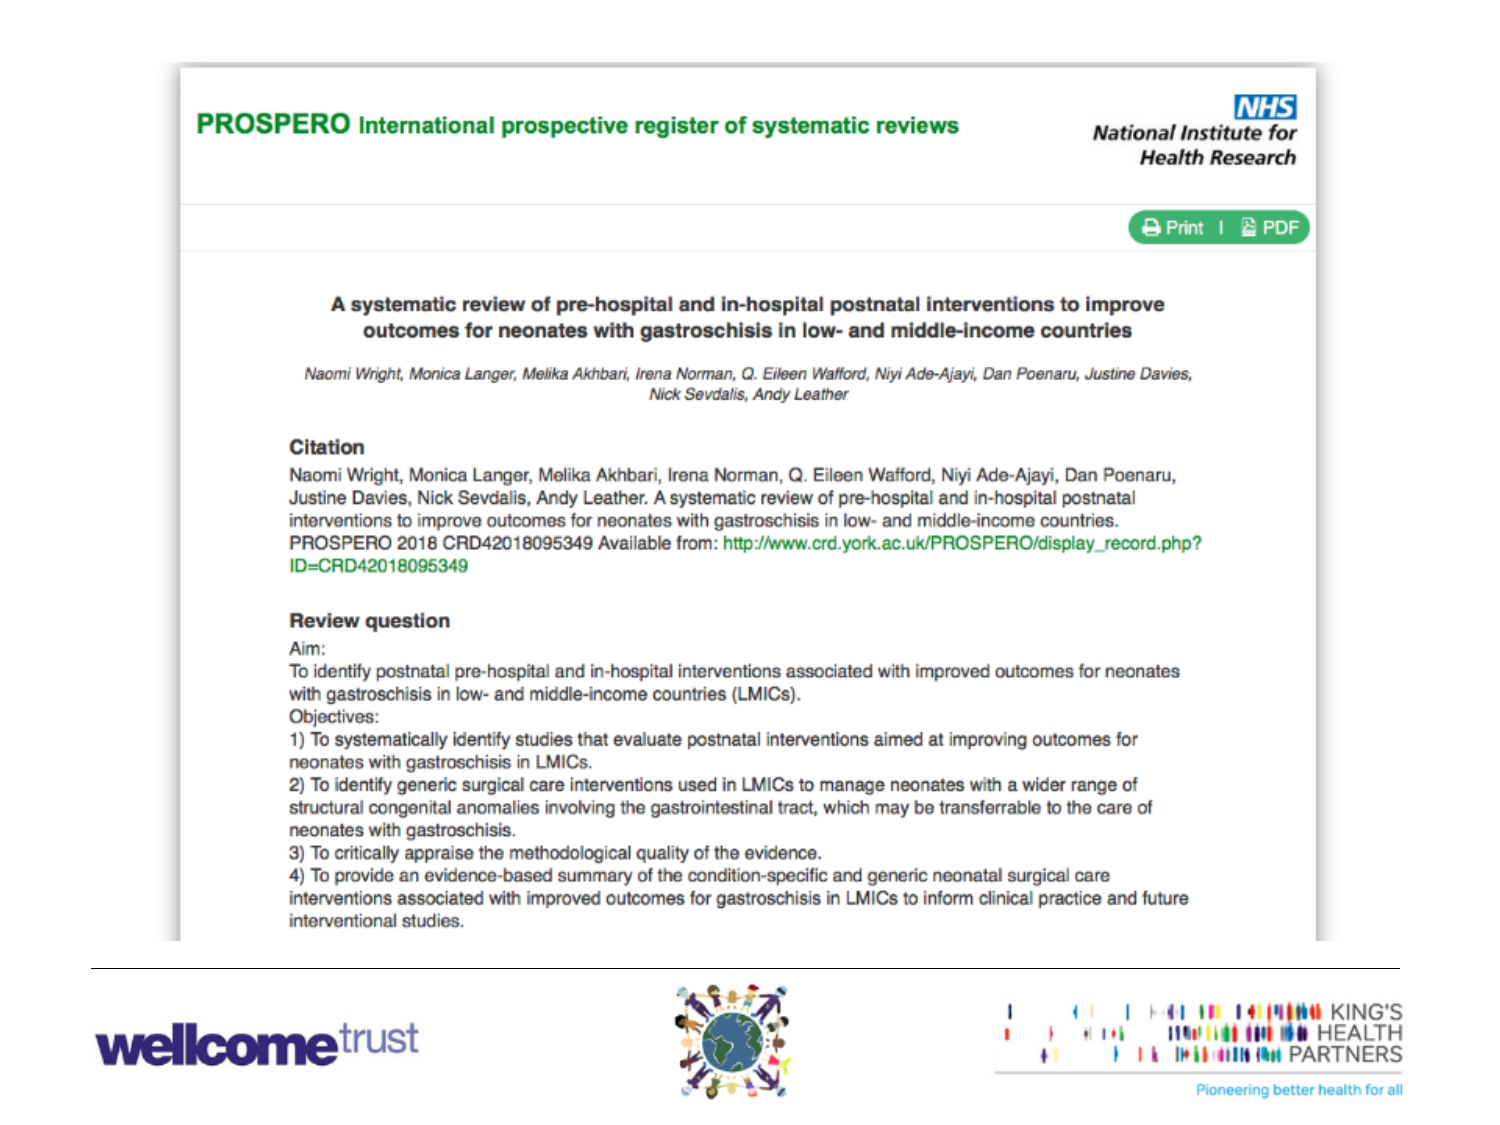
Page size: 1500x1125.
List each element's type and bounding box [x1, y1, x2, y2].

picture [987, 992, 1416, 1106]
text_box [58, 972, 356, 1103]
picture [632, 971, 835, 1104]
picture [73, 974, 430, 1113]
picture [151, 61, 1349, 942]
